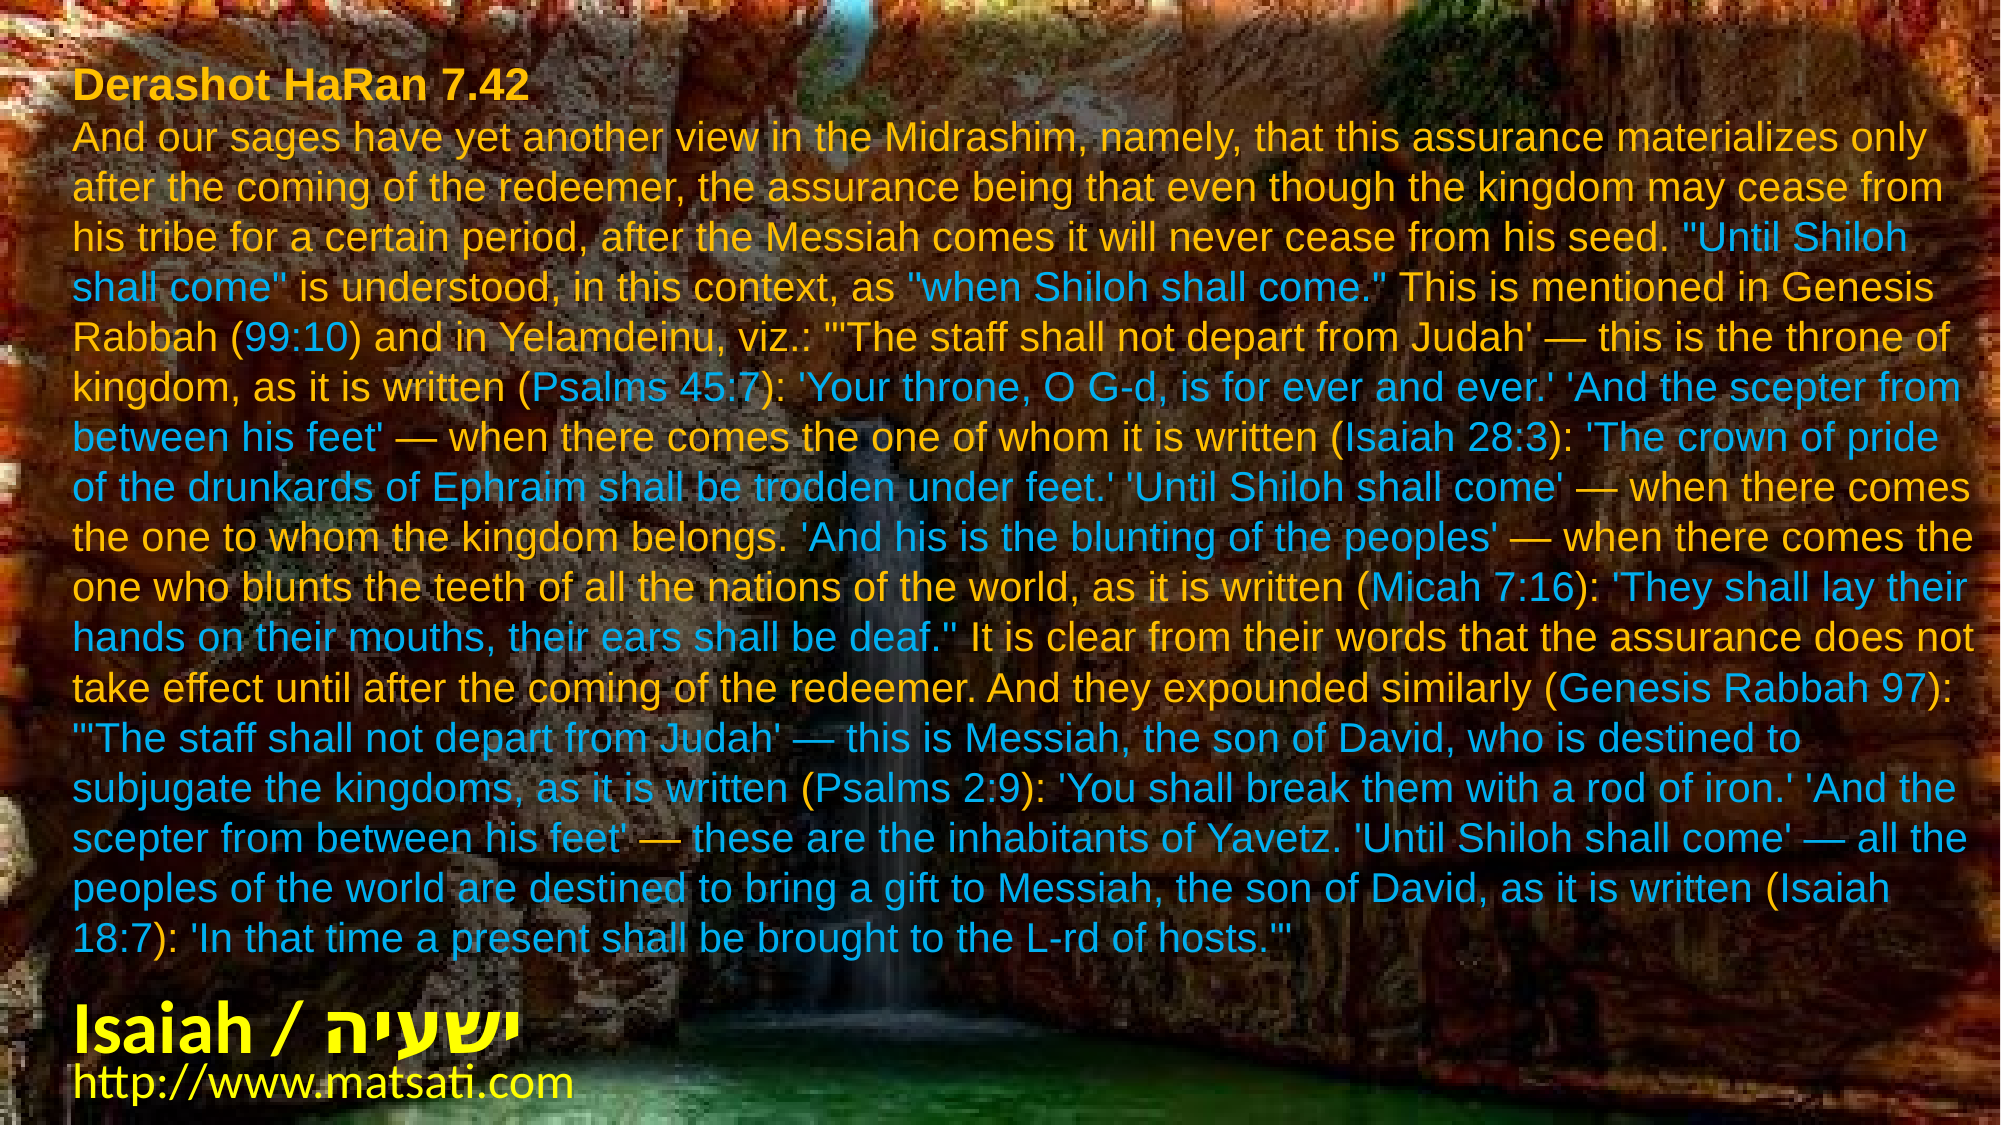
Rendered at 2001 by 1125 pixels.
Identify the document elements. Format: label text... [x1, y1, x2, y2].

text_box [36, 125, 1948, 1062]
picture [0, 0, 2001, 1125]
text_box http://www.matsati.com [57, 1076, 1275, 1116]
text_box Isaiah / ישעיה [57, 971, 1716, 1076]
text_box Derashot HaRan 7.42 And our sages have yet another view in the Midrashim, namely, that this assurance materializes only after the coming of the redeemer, the assurance being that even though the kingdom may cease from his tribe for a certain period, after the Messiah comes it will never cease from his seed. "Until Shiloh shall come'' is understood, in this context, as "when Shiloh shall come." This is mentioned in Genesis Rabbah (99:10) and in Yelamdeinu, viz.: "'The staff shall not depart from Judah' — this is the throne of kingdom, as it is written (Psalms 45:7): 'Your throne, O G-d, is for ever and ever.' 'And the scepter from between his feet' — when there comes the one of whom it is written (Isaiah 28:3): 'The crown of pride of the drunkards of Ephraim shall be trodden under feet.' 'Until Shiloh shall come' — when there comes the one to whom the kingdom belongs. 'And his is the blunting of the peoples' — when there comes the one who blunts the teeth of all the nations of the world, as it is written (Micah 7:16): 'They shall lay their hands on their mouths, their ears shall be deaf.'' It is clear from their words that the assurance does not take effect until after the coming of the redeemer. And they expounded similarly (Genesis Rabbah 97): "'The staff shall not depart from Judah' — this is Messiah, the son of David, who is destined to subjugate the kingdoms, as it is written (Psalms 2:9): 'You shall break them with a rod of iron.' 'And the scepter from between his feet' — these are the inhabitants of Yavetz. 'Until Shiloh shall come' — all the peoples of the world are destined to bring a gift to Messiah, the son of David, as it is written (Isaiah 18:7): 'In that time a present shall be brought to the L-rd of hosts.'" [57, 47, 2000, 968]
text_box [873, 901, 1429, 913]
text_box [146, 36, 1854, 47]
